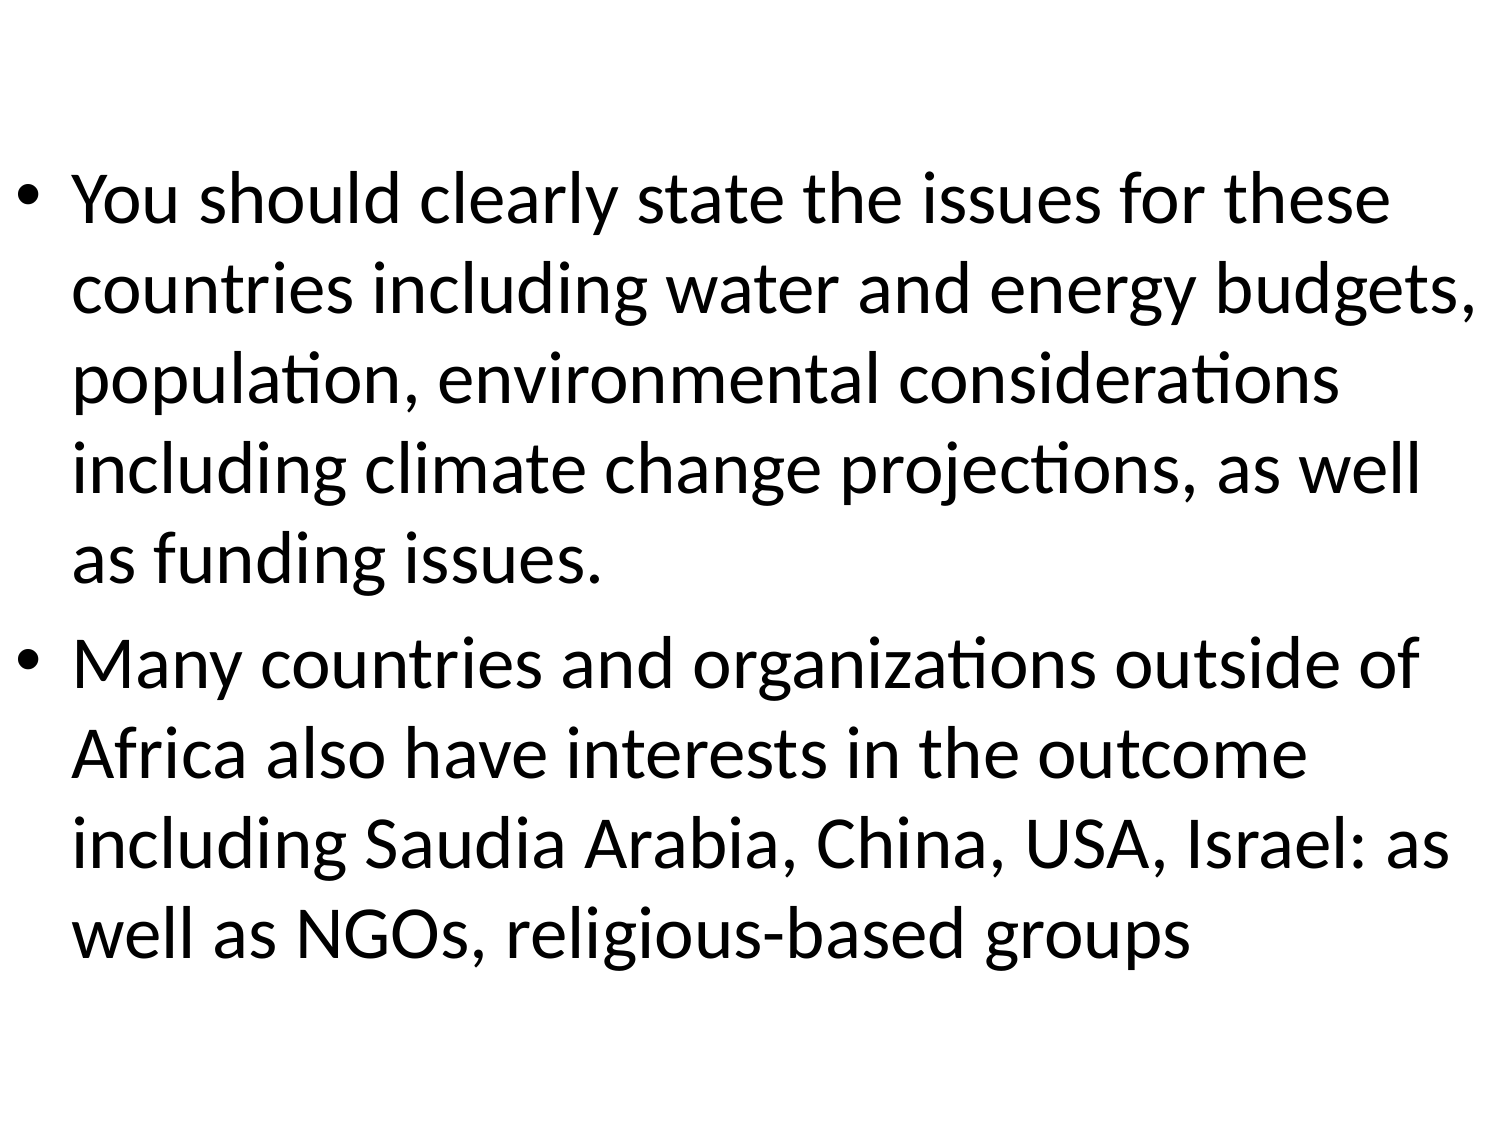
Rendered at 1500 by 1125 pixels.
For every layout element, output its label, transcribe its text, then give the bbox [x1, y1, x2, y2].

list You should clearly state the issues for these countries including water and energy budgets, population, environmental considerations including climate change projections, as well as funding issues. Many countries and organizations outside of Africa also have interests in the outcome including Saudia Arabia, China, USA, Israel: as well as NGOs, religious-based groups [0, 141, 1500, 1125]
